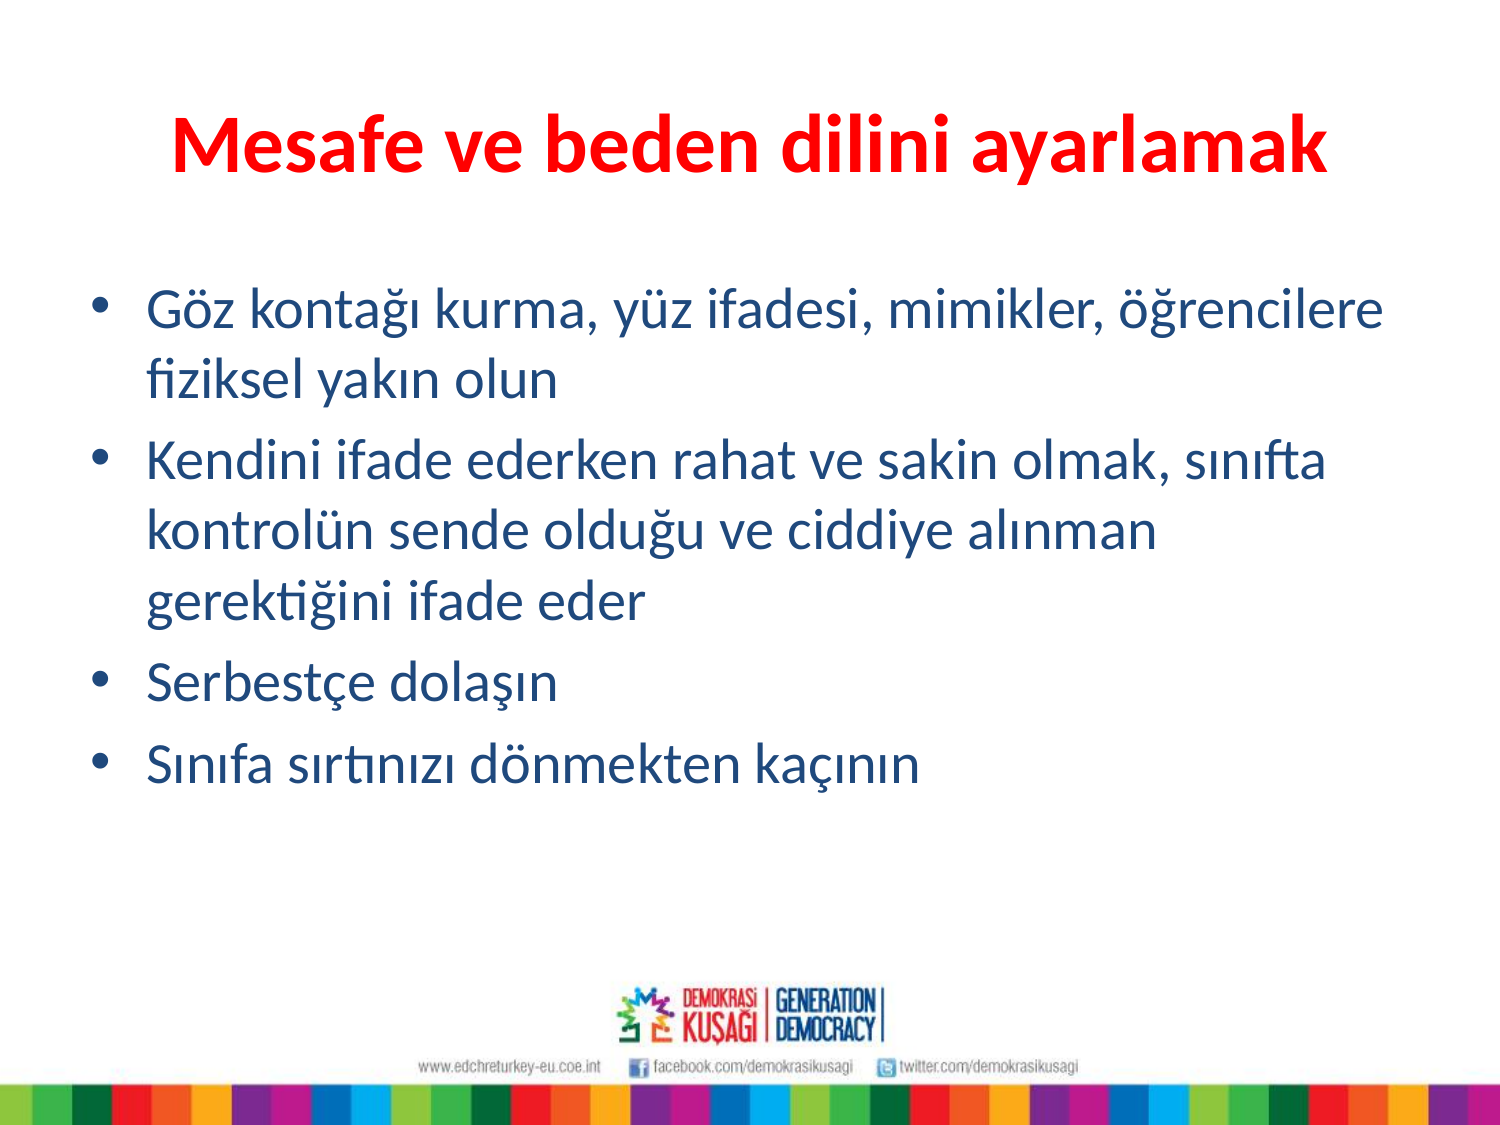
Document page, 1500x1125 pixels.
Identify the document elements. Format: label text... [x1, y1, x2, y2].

picture [0, 0, 1500, 1125]
title Mesafe ve beden dilini ayarlamak [74, 44, 1426, 233]
list Göz kontağı kurma, yüz ifadesi, mimikler, öğrencilere fiziksel yakın olun Kendini ifade ederken rahat ve sakin olmak, sınıfta kontrolün sende olduğu ve ciddiye alınman gerektiğini ifade eder Serbestçe dolaşın Sınıfa sırtınızı dönmekten kaçının [74, 262, 1426, 971]
